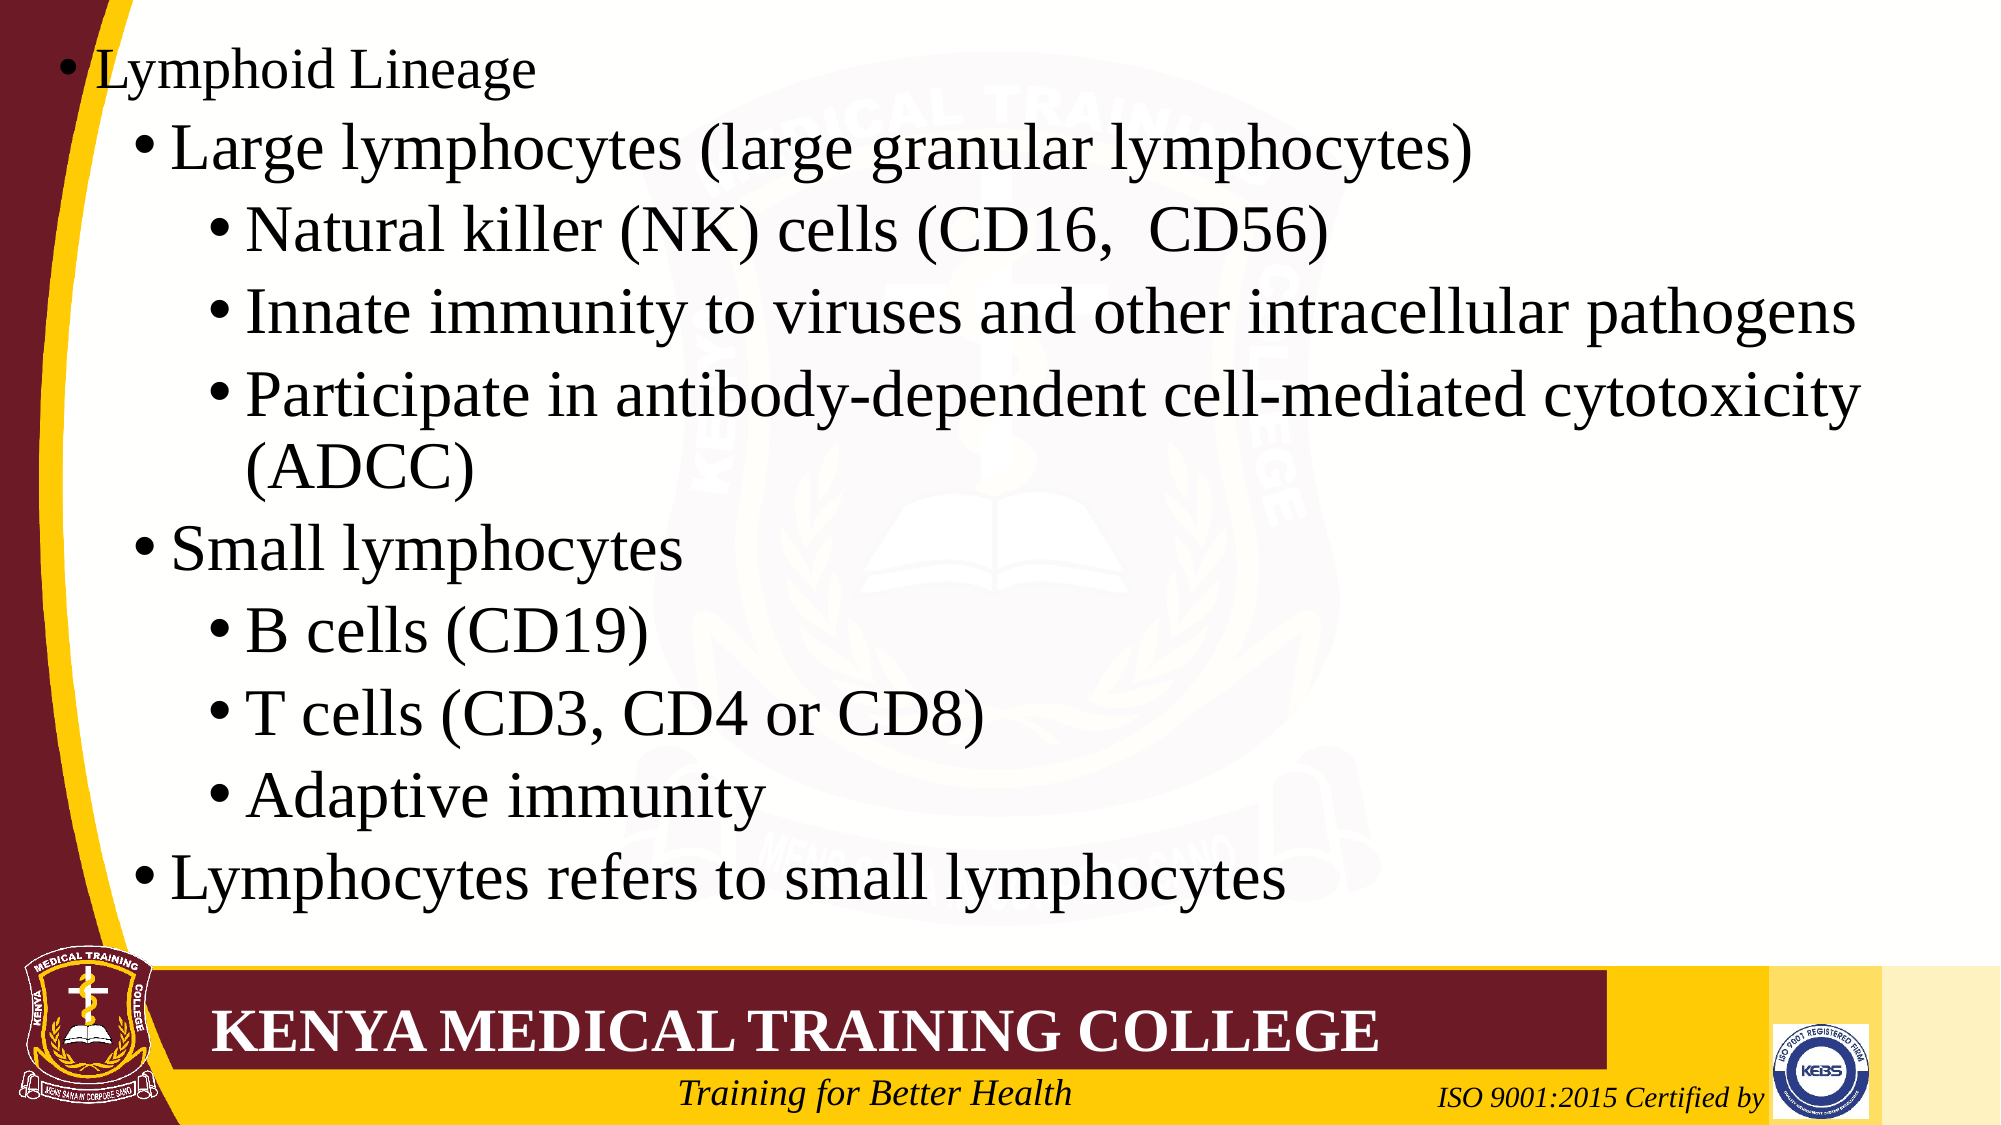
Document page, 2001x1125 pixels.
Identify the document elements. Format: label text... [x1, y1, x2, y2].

list Lymphoid Lineage Large lymphocytes (large granular lymphocytes) Natural killer (NK) cells (CD16, CD56) Innate immunity to viruses and other intracellular pathogens Participate in antibody-dependent cell-mediated cytotoxicity (ADCC) Small lymphocytes B cells (CD19) T cells (CD3, CD4 or CD8) Adaptive immunity Lymphocytes refers to small lymphocytes [43, 30, 1945, 1071]
picture [0, 0, 2000, 1125]
